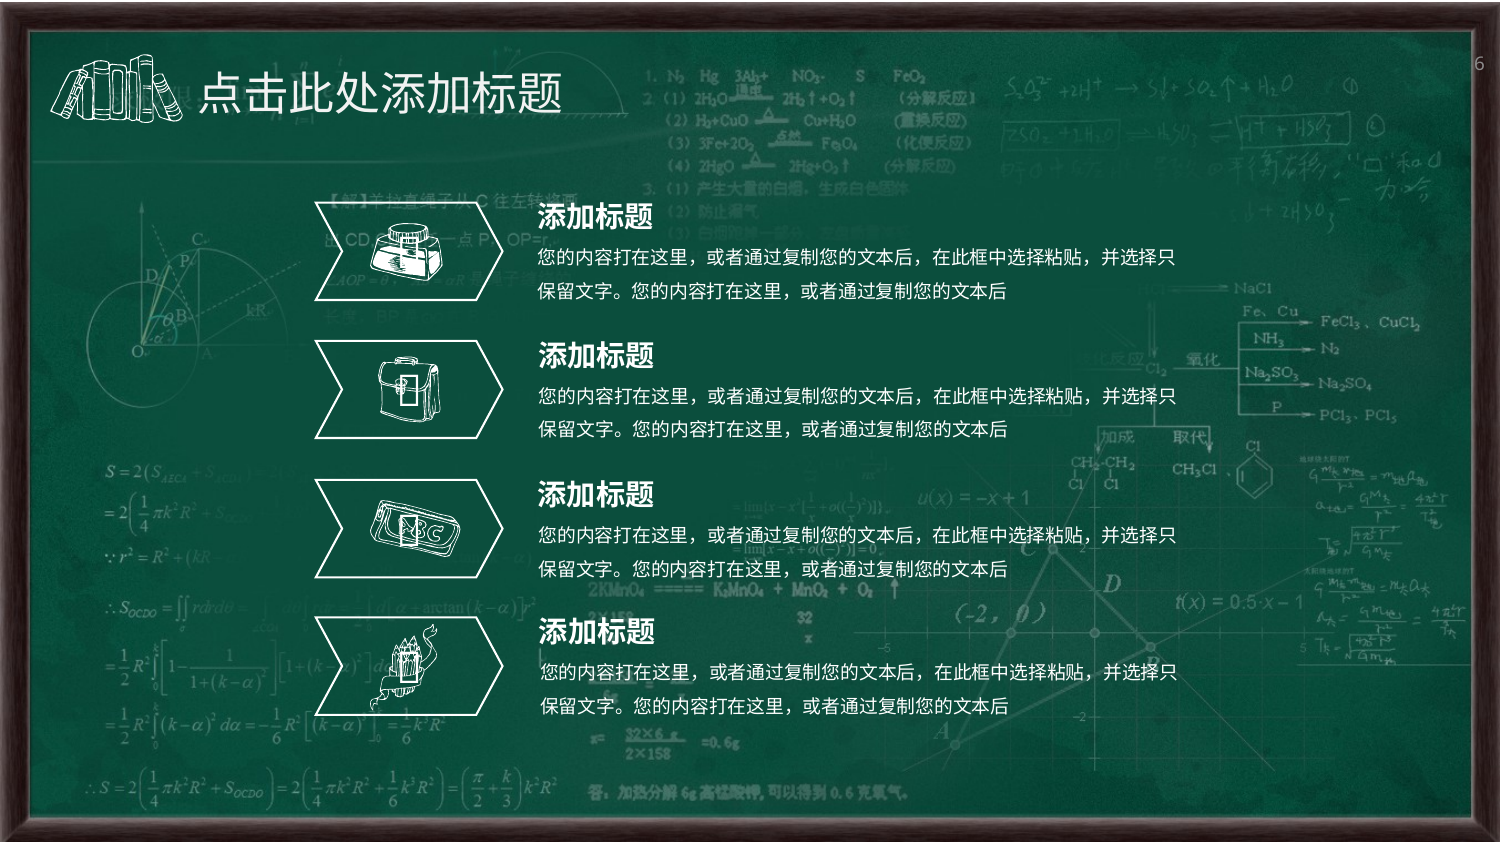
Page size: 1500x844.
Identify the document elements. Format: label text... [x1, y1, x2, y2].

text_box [533, 329, 1200, 450]
slide_number 6 [1447, 40, 1500, 89]
text_box  [314, 201, 504, 302]
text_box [534, 606, 1201, 726]
text_box 点击此处添加标题 [182, 57, 590, 127]
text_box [532, 191, 1199, 311]
text_box  [314, 478, 504, 579]
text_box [532, 468, 1200, 589]
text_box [50, 53, 183, 123]
picture [0, 2, 1500, 842]
text_box  [314, 339, 504, 440]
text_box  [314, 616, 504, 716]
